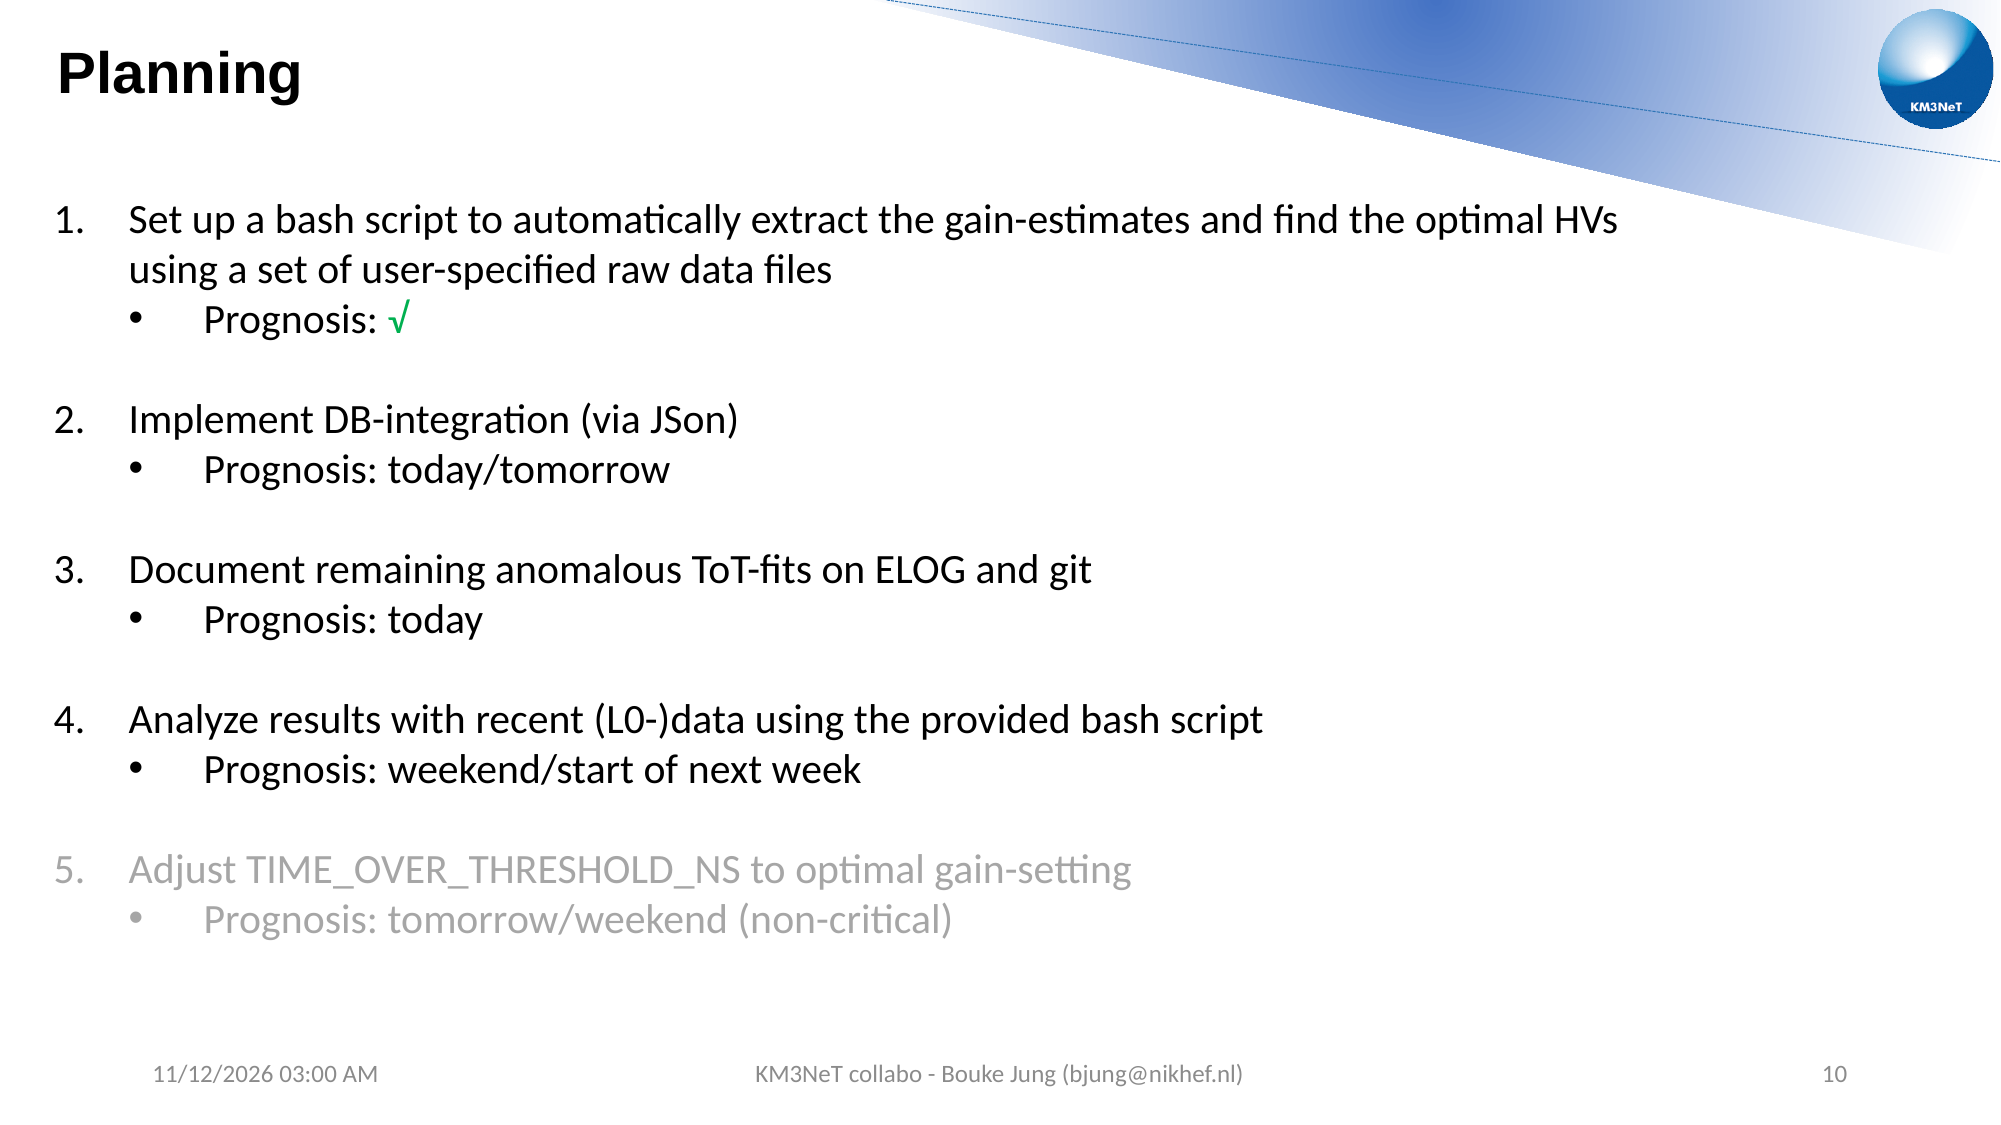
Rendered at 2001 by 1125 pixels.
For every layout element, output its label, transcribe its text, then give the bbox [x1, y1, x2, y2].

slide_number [137, 1045, 588, 1103]
footer KM3NeT collabo - Bouke Jung (bjung@nikhef.nl) [662, 1045, 1338, 1103]
slide_number 10 [1412, 1045, 1863, 1103]
text_box Set up a bash script to automatically extract the gain-estimates and find the optimal HVs using a set of user-specified raw data files Prognosis: √ Implement DB-integration (via JSon) Prognosis: today/tomorrow Document remaining anomalous ToT-fits on ELOG and git Prognosis: today Analyze results with recent (L0-)data using the provided bash script Prognosis: weekend/start of next week Adjust TIME_OVER_THRESHOLD_NS to optimal gain-setting Prognosis: tomorrow/weekend (non-critical) [38, 184, 1961, 1045]
text_box [872, 0, 886, 4]
text_box [1554, 162, 2000, 268]
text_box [886, 0, 2000, 162]
text_box Planning [42, 27, 823, 113]
